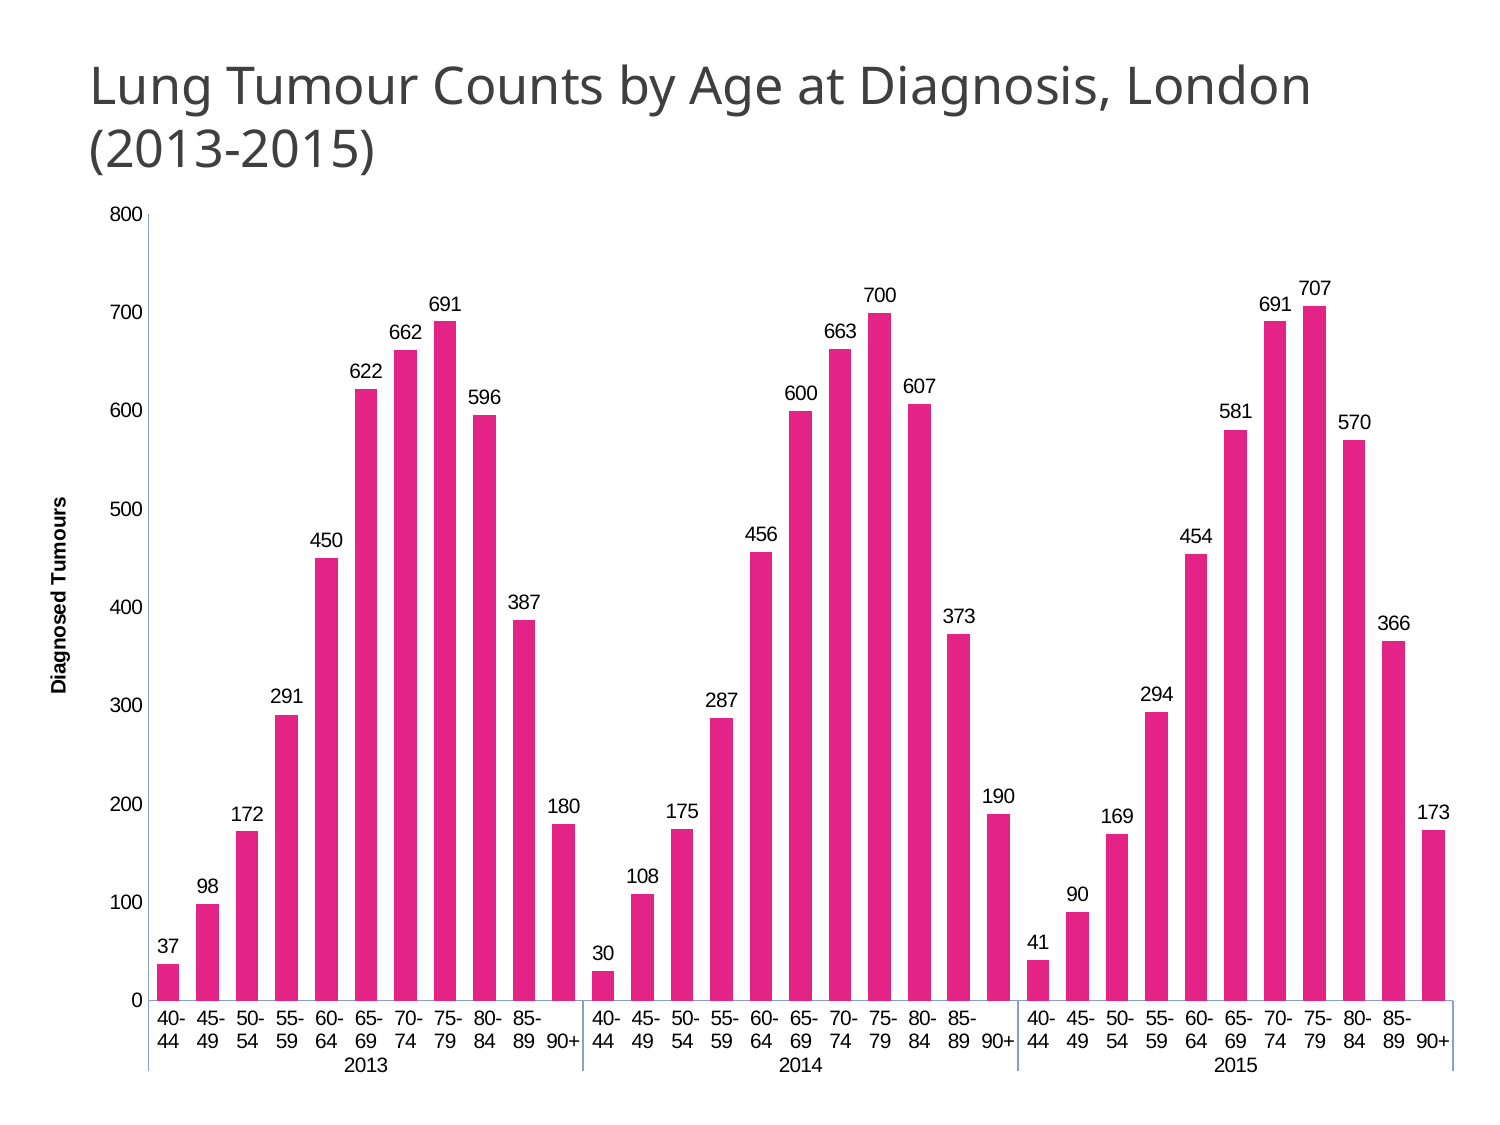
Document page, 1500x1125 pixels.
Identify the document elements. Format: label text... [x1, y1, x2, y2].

title Lung Tumour Counts by Age at Diagnosis, London (2013-2015) [75, 45, 1425, 182]
chart [17, 184, 1483, 1096]
